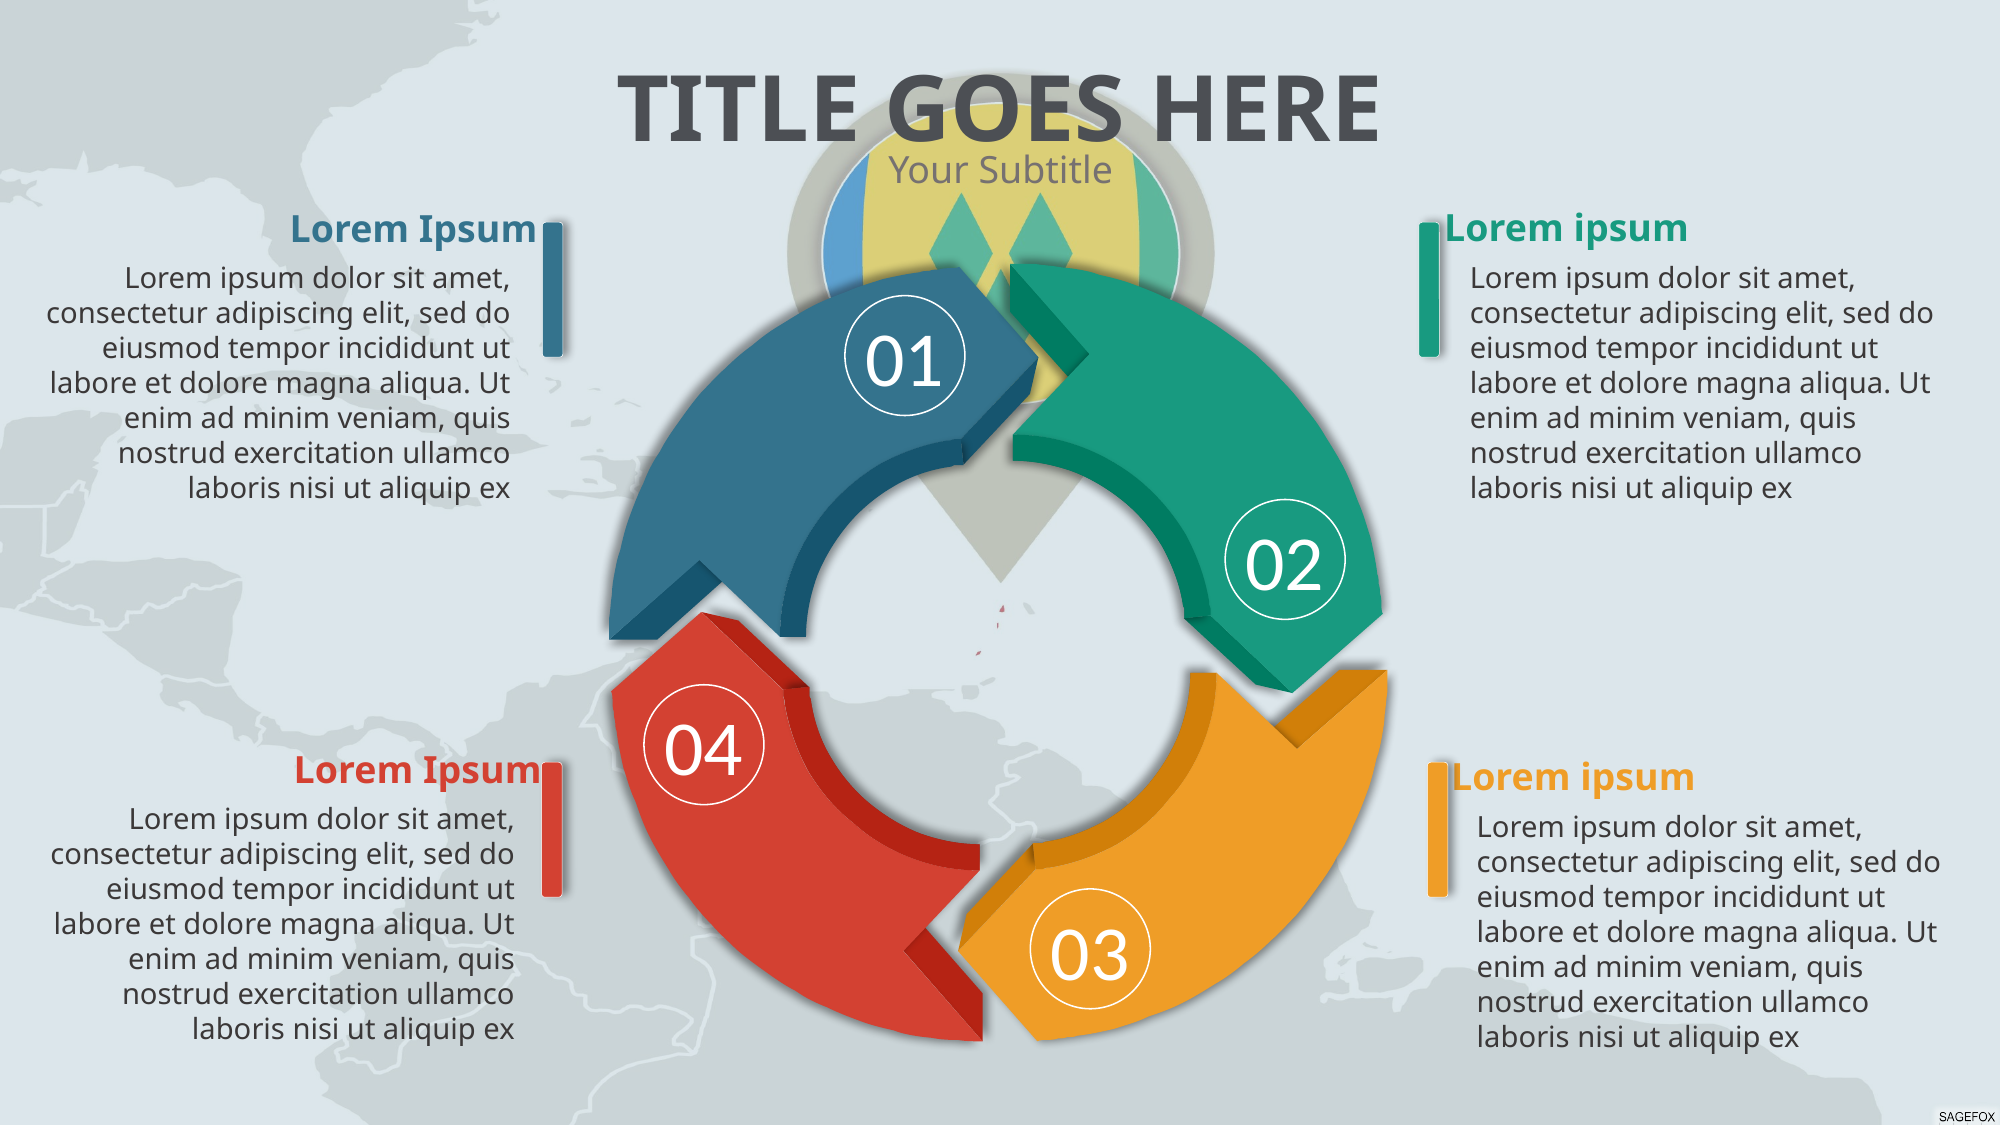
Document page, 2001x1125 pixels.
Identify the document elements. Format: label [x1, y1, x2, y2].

text_box [1009, 263, 1383, 669]
picture [1936, 1111, 1997, 1125]
text_box [1426, 761, 1449, 899]
text_box [611, 612, 983, 1042]
text_box [1476, 752, 1957, 1056]
text_box [541, 221, 564, 359]
text_box [30, 204, 511, 507]
text_box [1417, 221, 1441, 359]
text_box [1469, 204, 1950, 507]
text_box [34, 746, 515, 1049]
text_box [540, 761, 564, 899]
text_box [958, 669, 1388, 1042]
text_box [548, 42, 1452, 199]
text_box [609, 266, 1009, 640]
